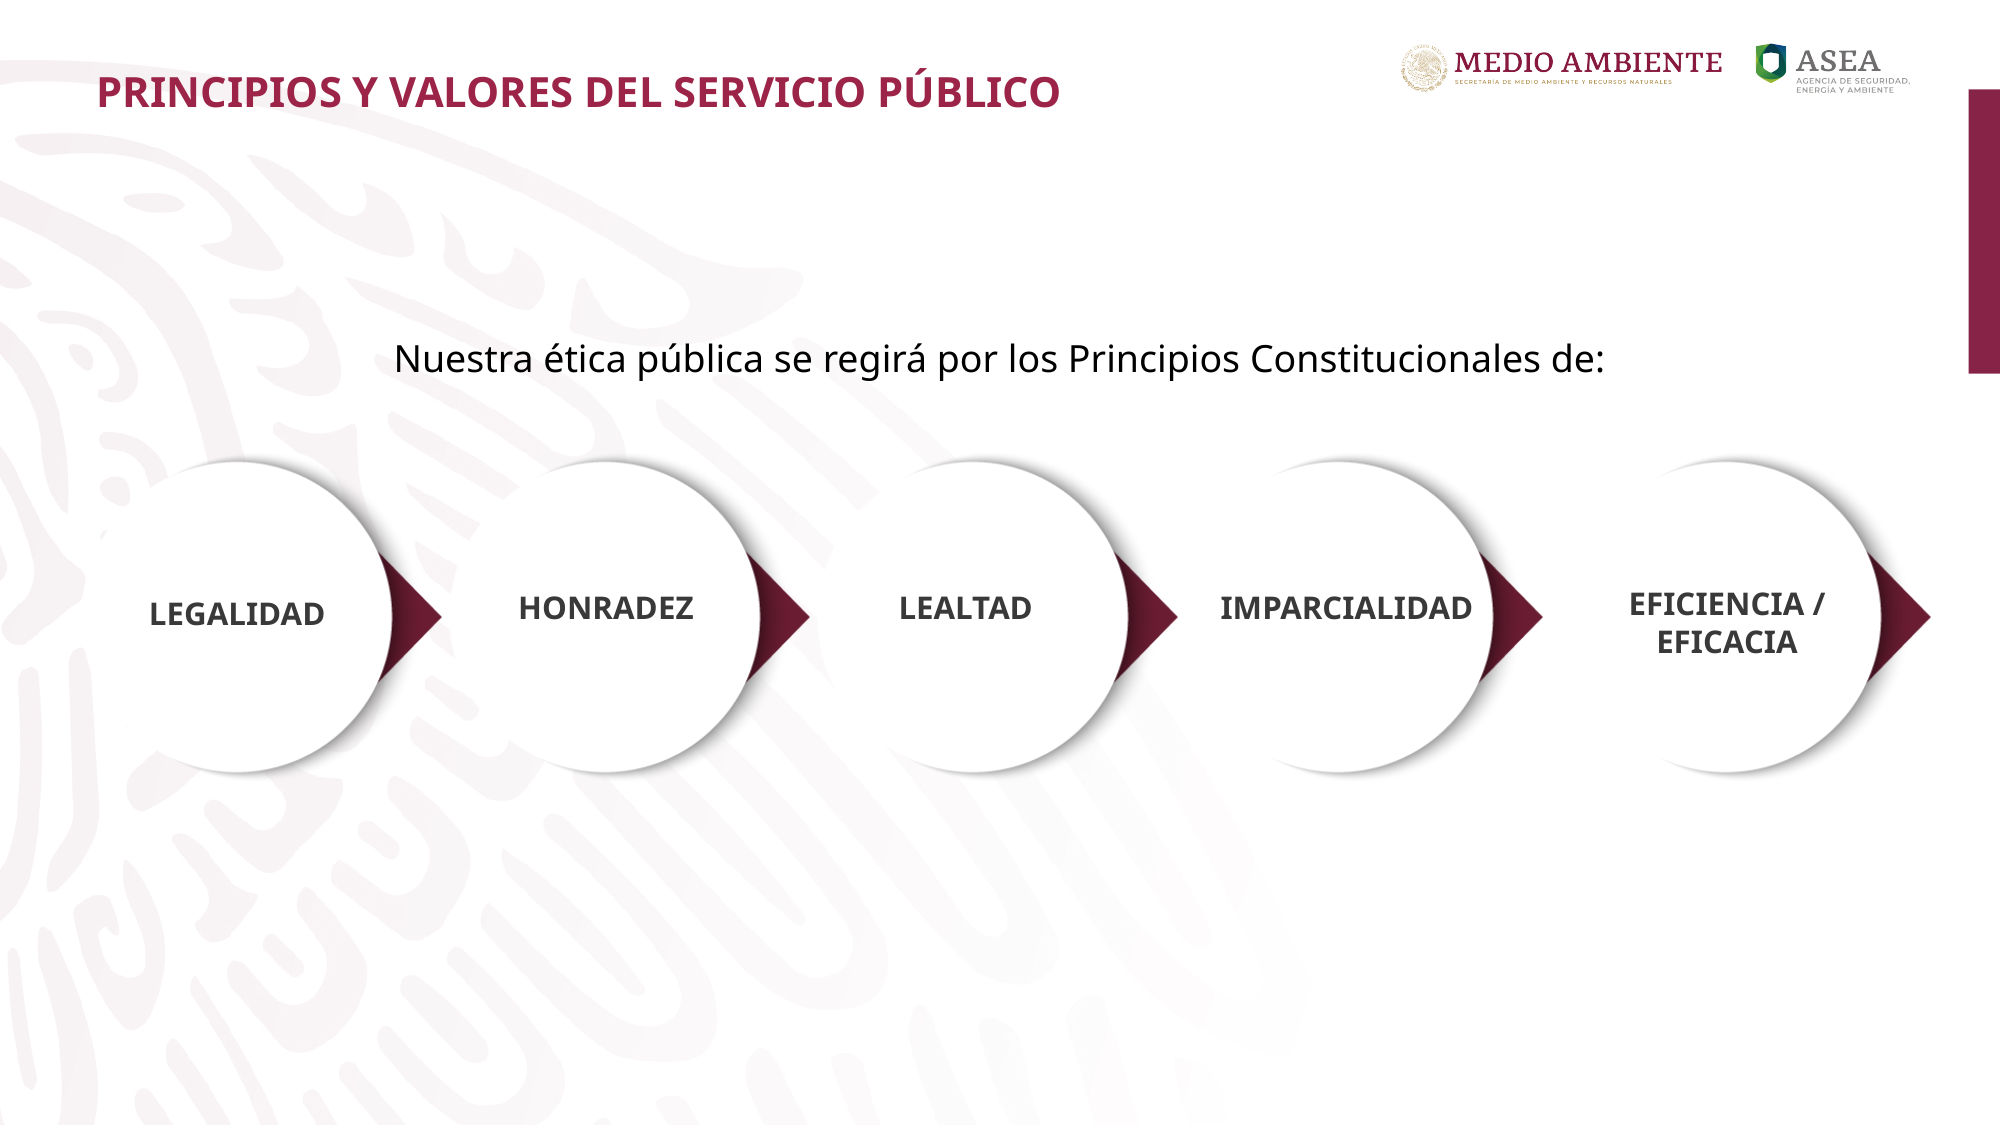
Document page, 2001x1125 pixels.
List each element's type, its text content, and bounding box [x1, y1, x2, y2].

text_box LEALTAD [810, 581, 817, 634]
text_box Nuestra ética pública se regirá por los Principios Constitucionales de: [0, 329, 2000, 422]
picture [0, 33, 2000, 329]
picture [0, 422, 2000, 1125]
text_box PRINCIPIOS Y VALORES DEL SERVICIO PÚBLICO [81, 58, 1373, 123]
